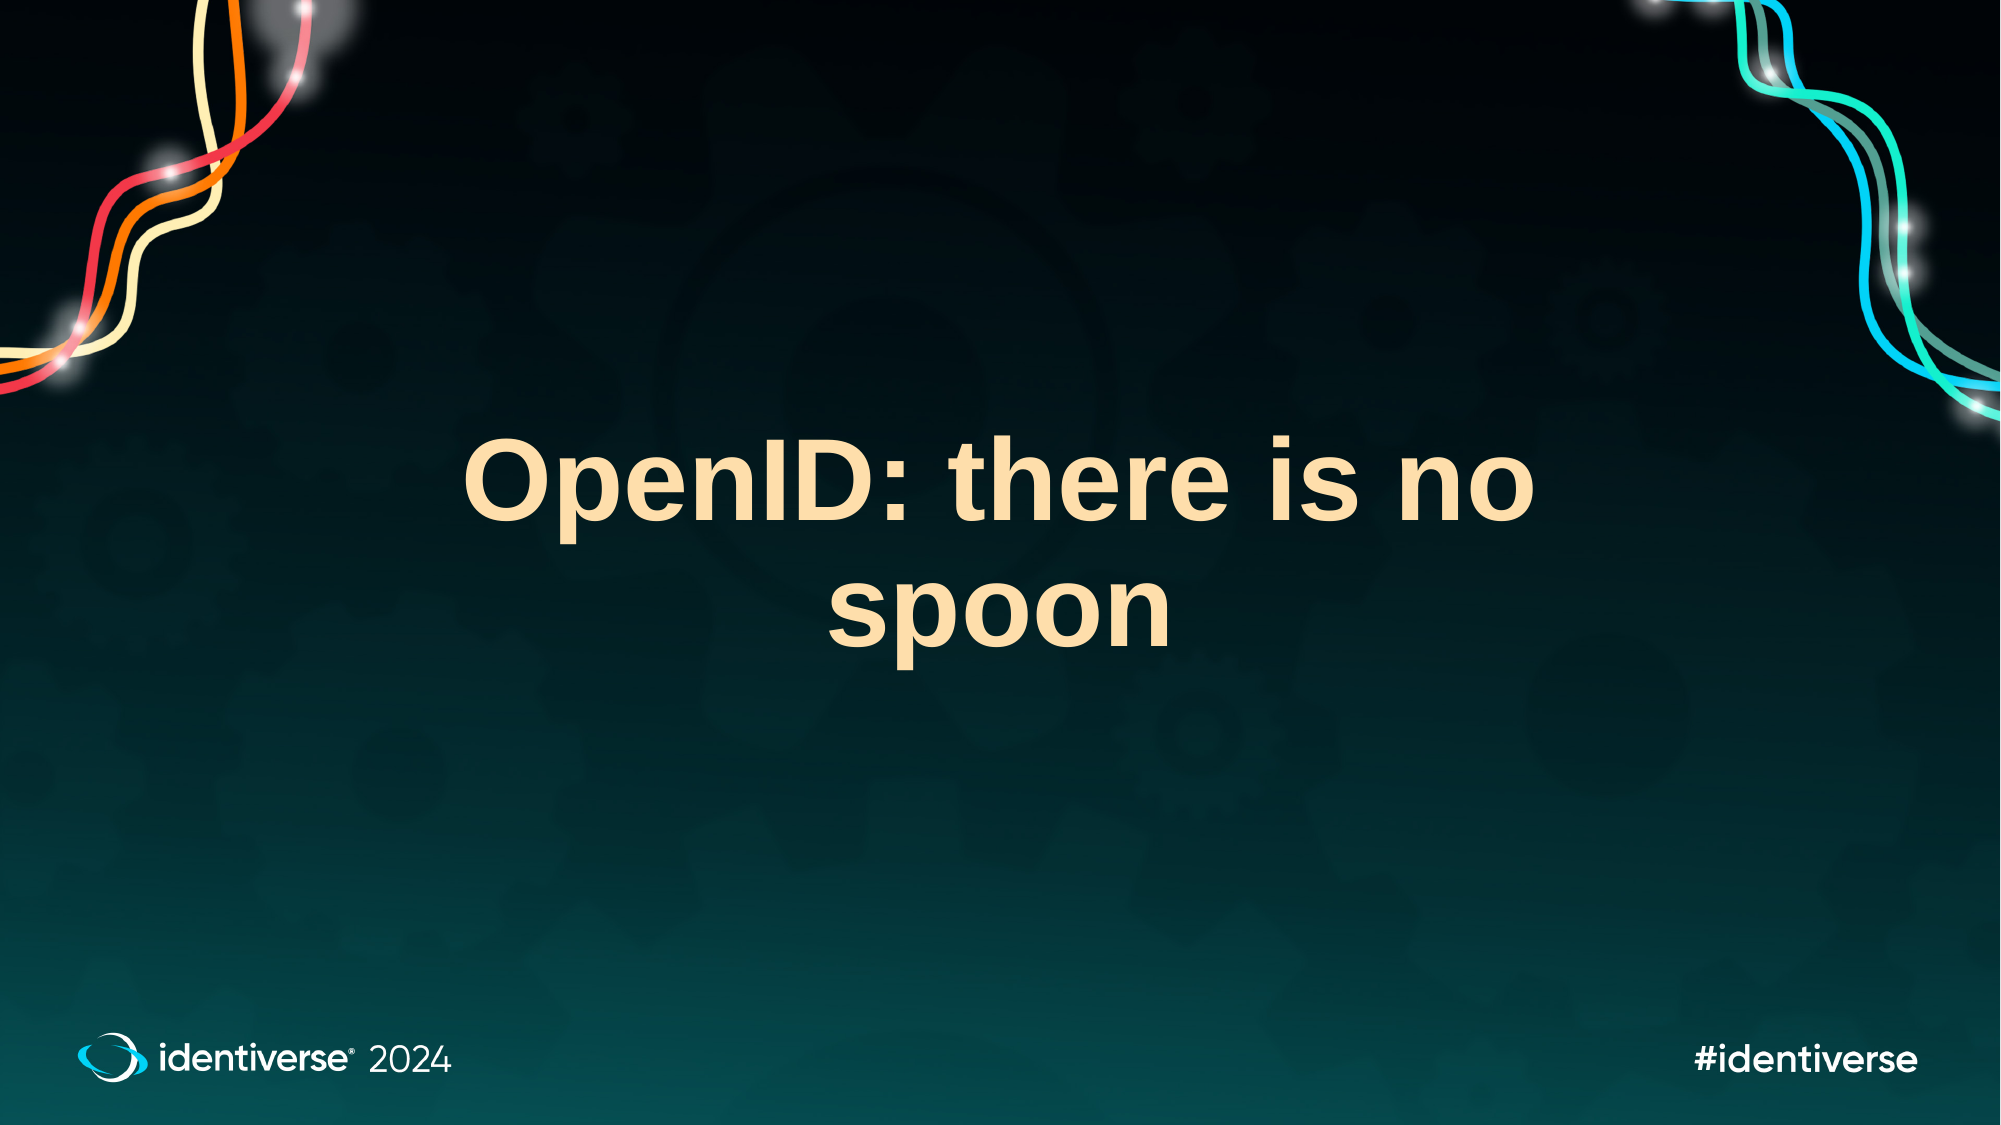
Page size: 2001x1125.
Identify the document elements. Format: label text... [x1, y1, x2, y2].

picture [0, 0, 2001, 1125]
title OpenID: there is no spoon [292, 288, 1708, 804]
